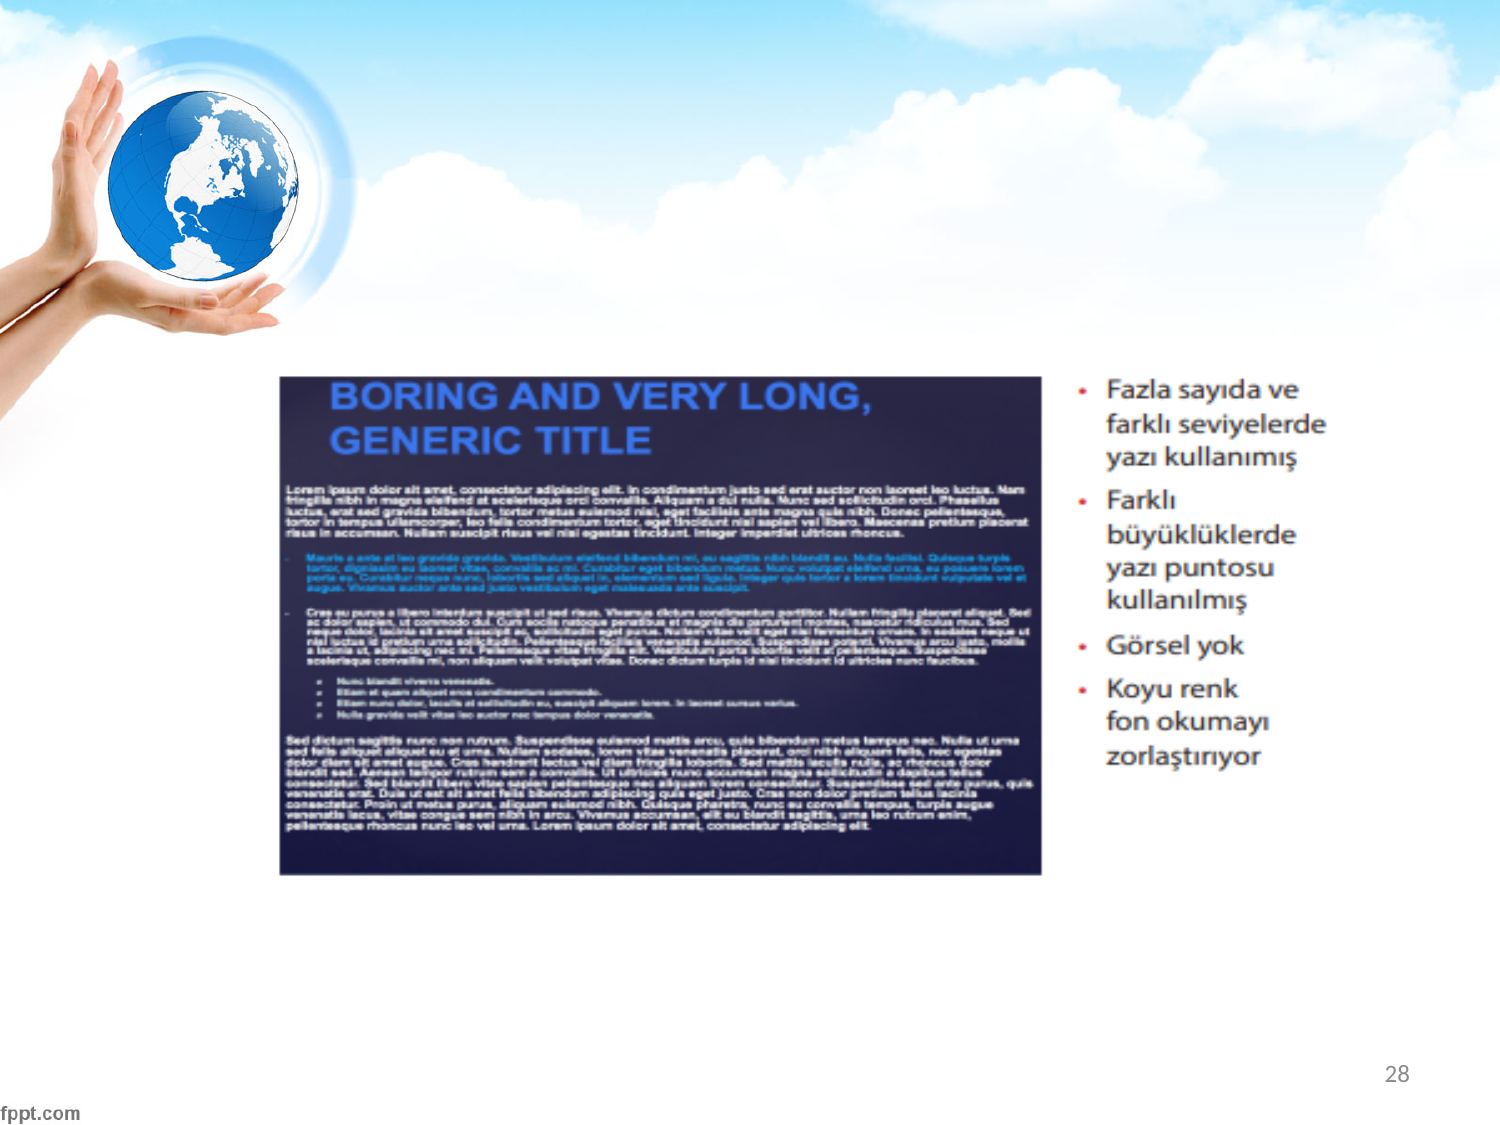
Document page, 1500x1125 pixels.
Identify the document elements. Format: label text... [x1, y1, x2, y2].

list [188, 336, 1377, 889]
slide_number 28 [1074, 1042, 1425, 1103]
picture [0, 0, 1500, 1125]
